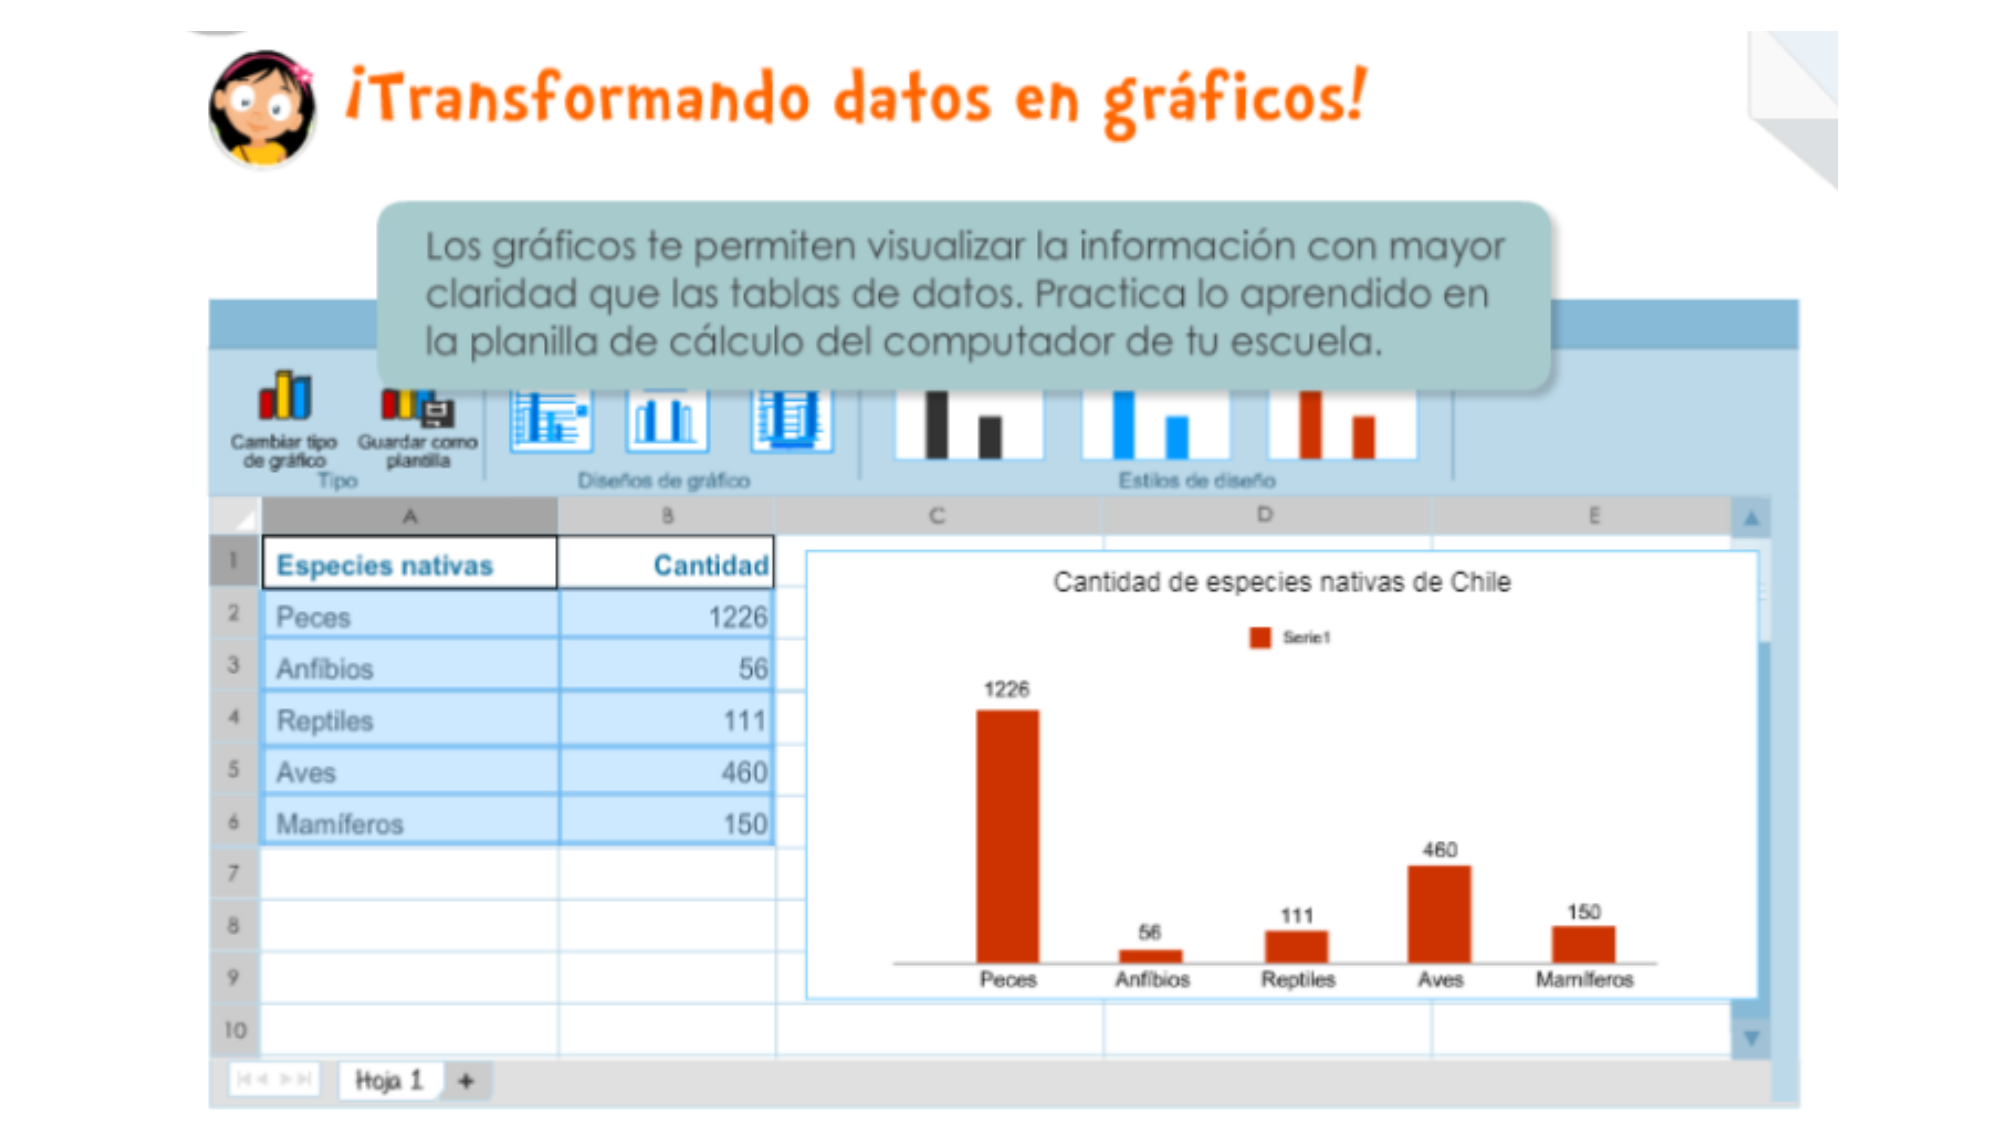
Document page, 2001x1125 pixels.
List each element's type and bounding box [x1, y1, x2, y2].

picture [161, 31, 1839, 1125]
